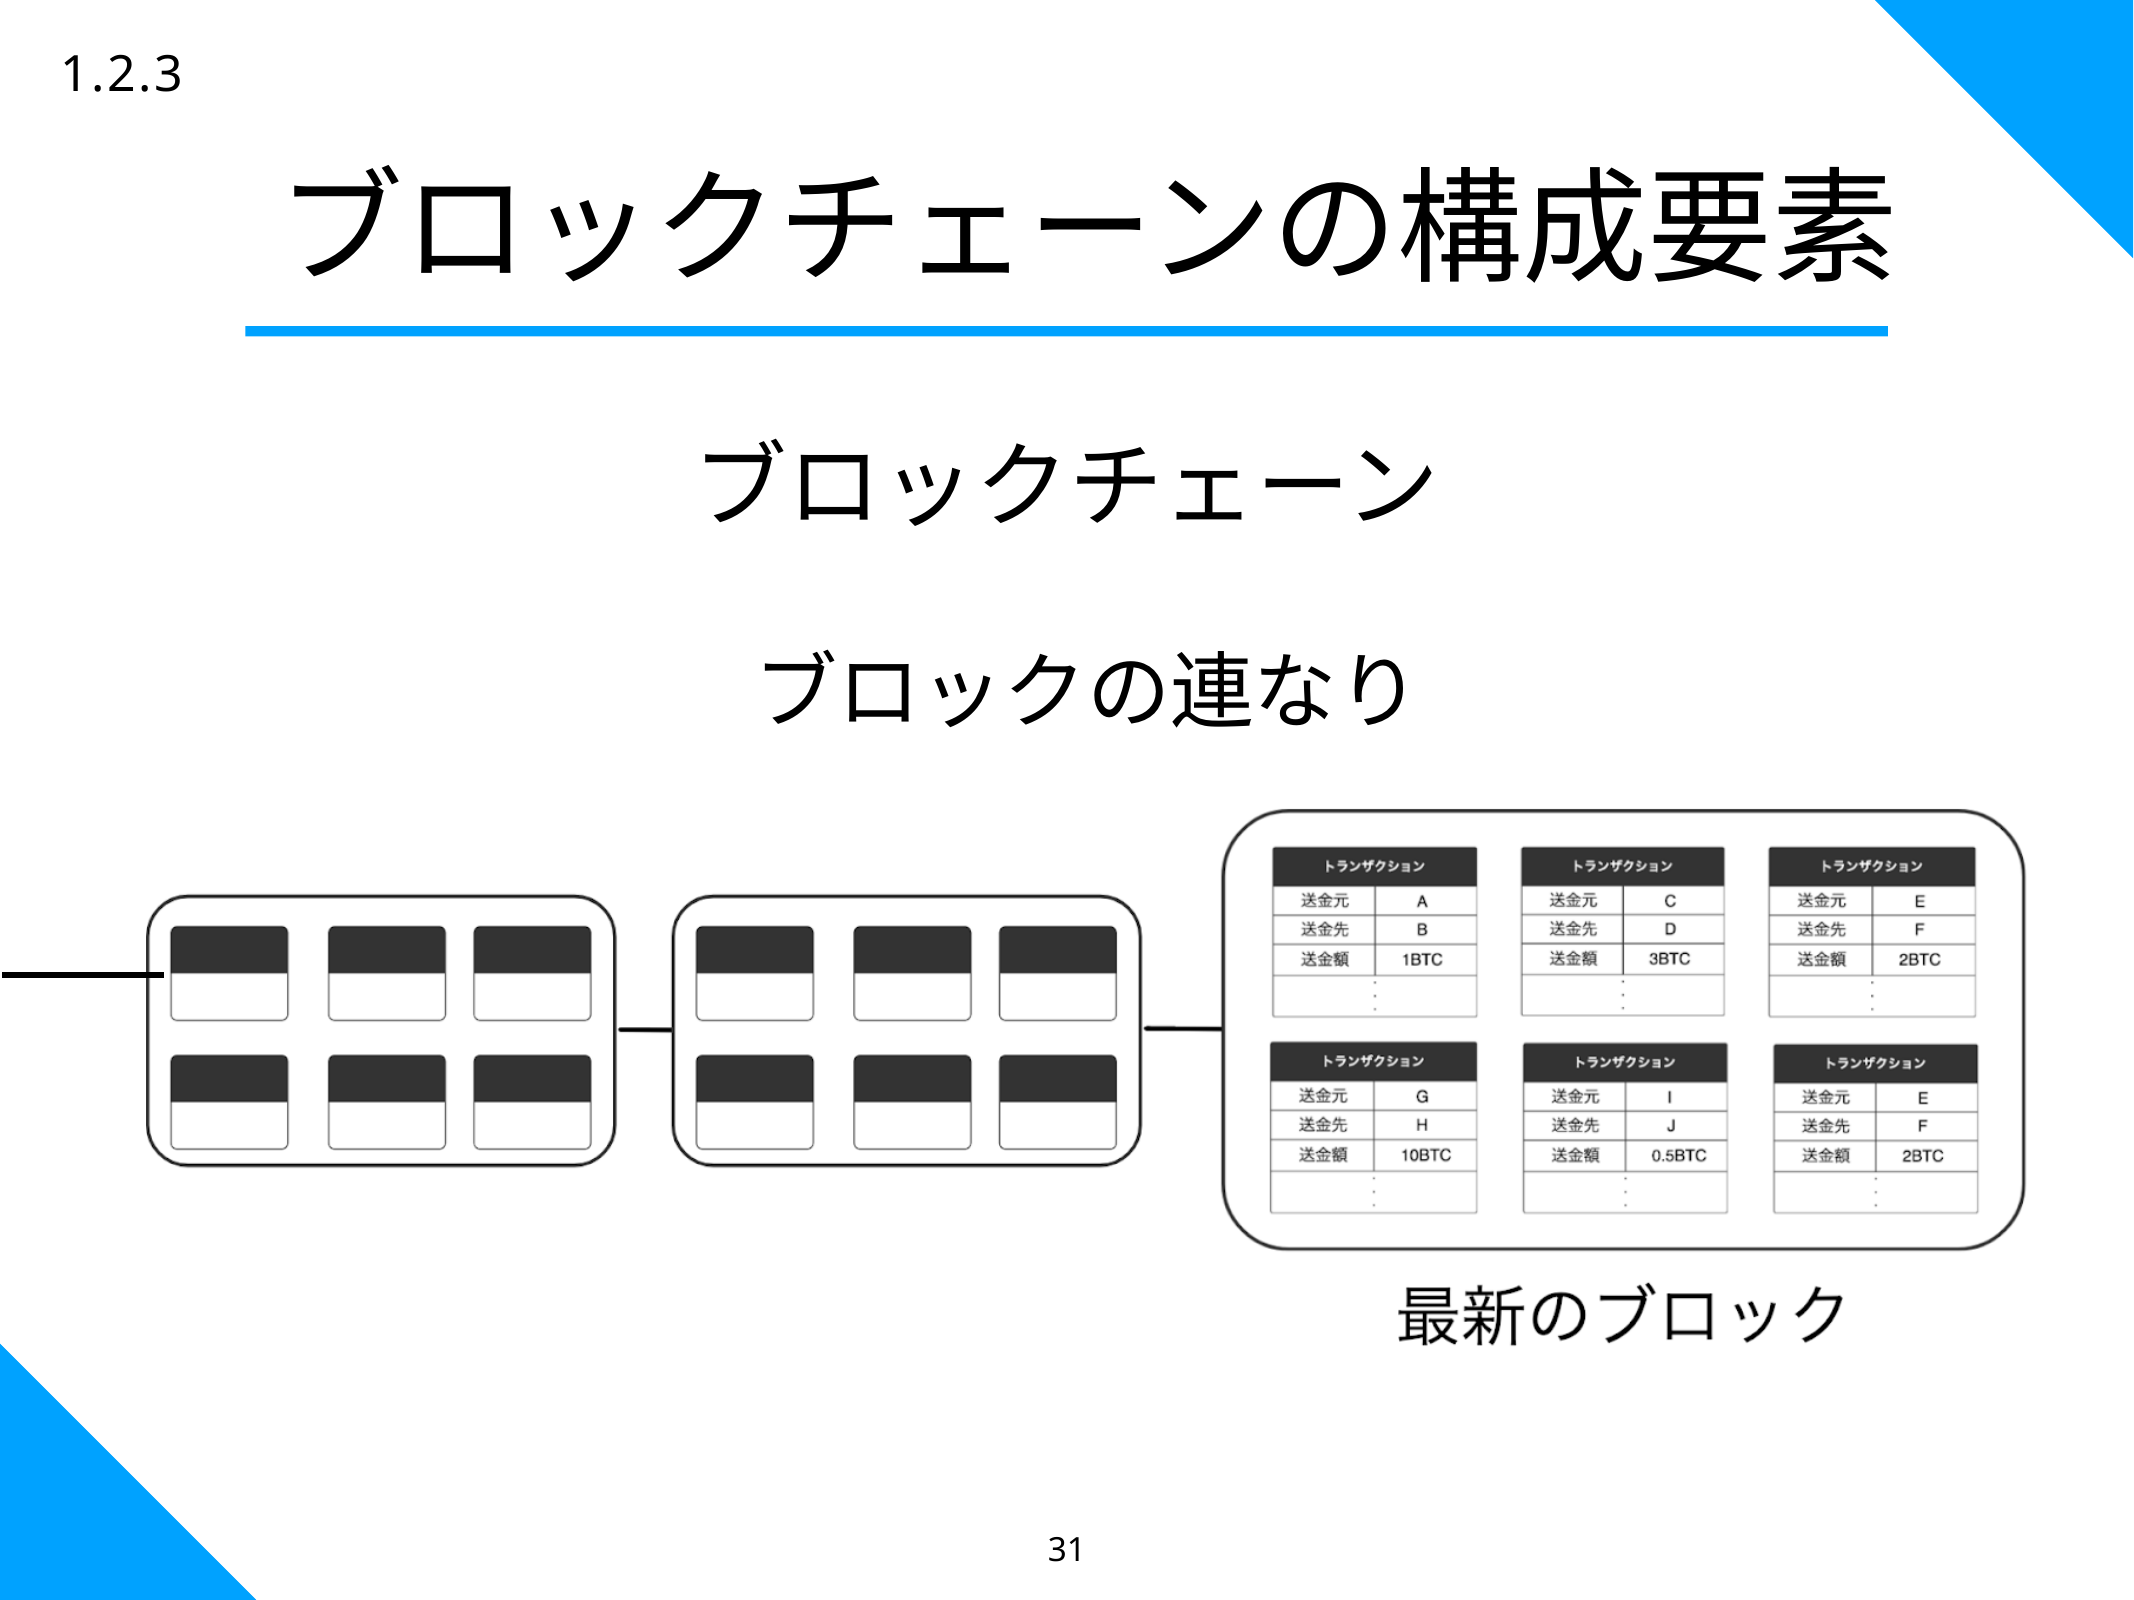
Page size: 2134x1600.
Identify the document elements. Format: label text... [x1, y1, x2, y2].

picture [146, 808, 2029, 1356]
text_box 1.2.3 [58, 41, 197, 102]
text_box ブロックチェーンの構成要素 [255, 147, 1919, 297]
text_box ブロックの連なり [746, 630, 1428, 746]
slide_number 31 [1041, 1527, 1088, 1562]
text_box ブロックチェーン [686, 418, 1447, 546]
